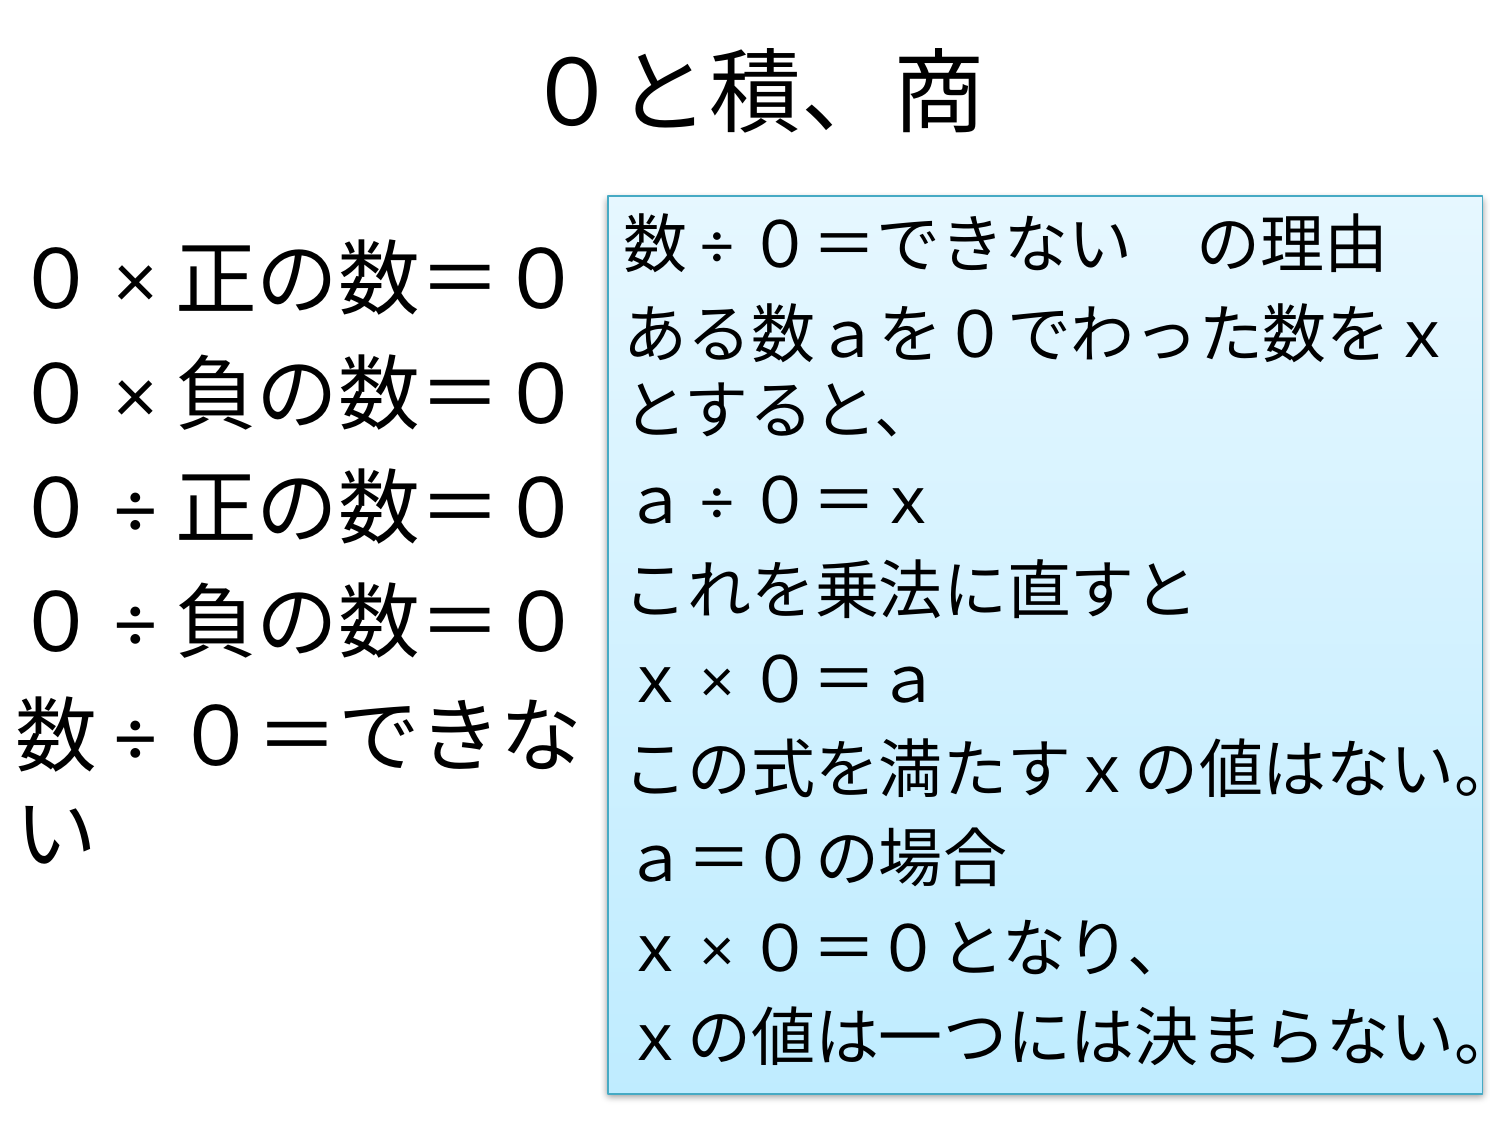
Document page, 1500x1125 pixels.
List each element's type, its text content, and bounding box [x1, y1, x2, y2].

list ０×正の数＝０ ０×負の数＝０ ０÷正の数＝０ ０÷負の数＝０ 数÷０＝できない [0, 219, 602, 894]
text_box 数÷０＝できない の理由 ある数ａを０でわった数をｘとすると、 ａ÷０＝ｘ これを乗法に直すと ｘ×０＝ａ この式を満たすｘの値はない。 ａ＝０の場合 ｘ×０＝０となり、 ｘの値は一つには決まらない。 [607, 195, 1483, 1095]
title ０と積、商 [80, 5, 1431, 173]
